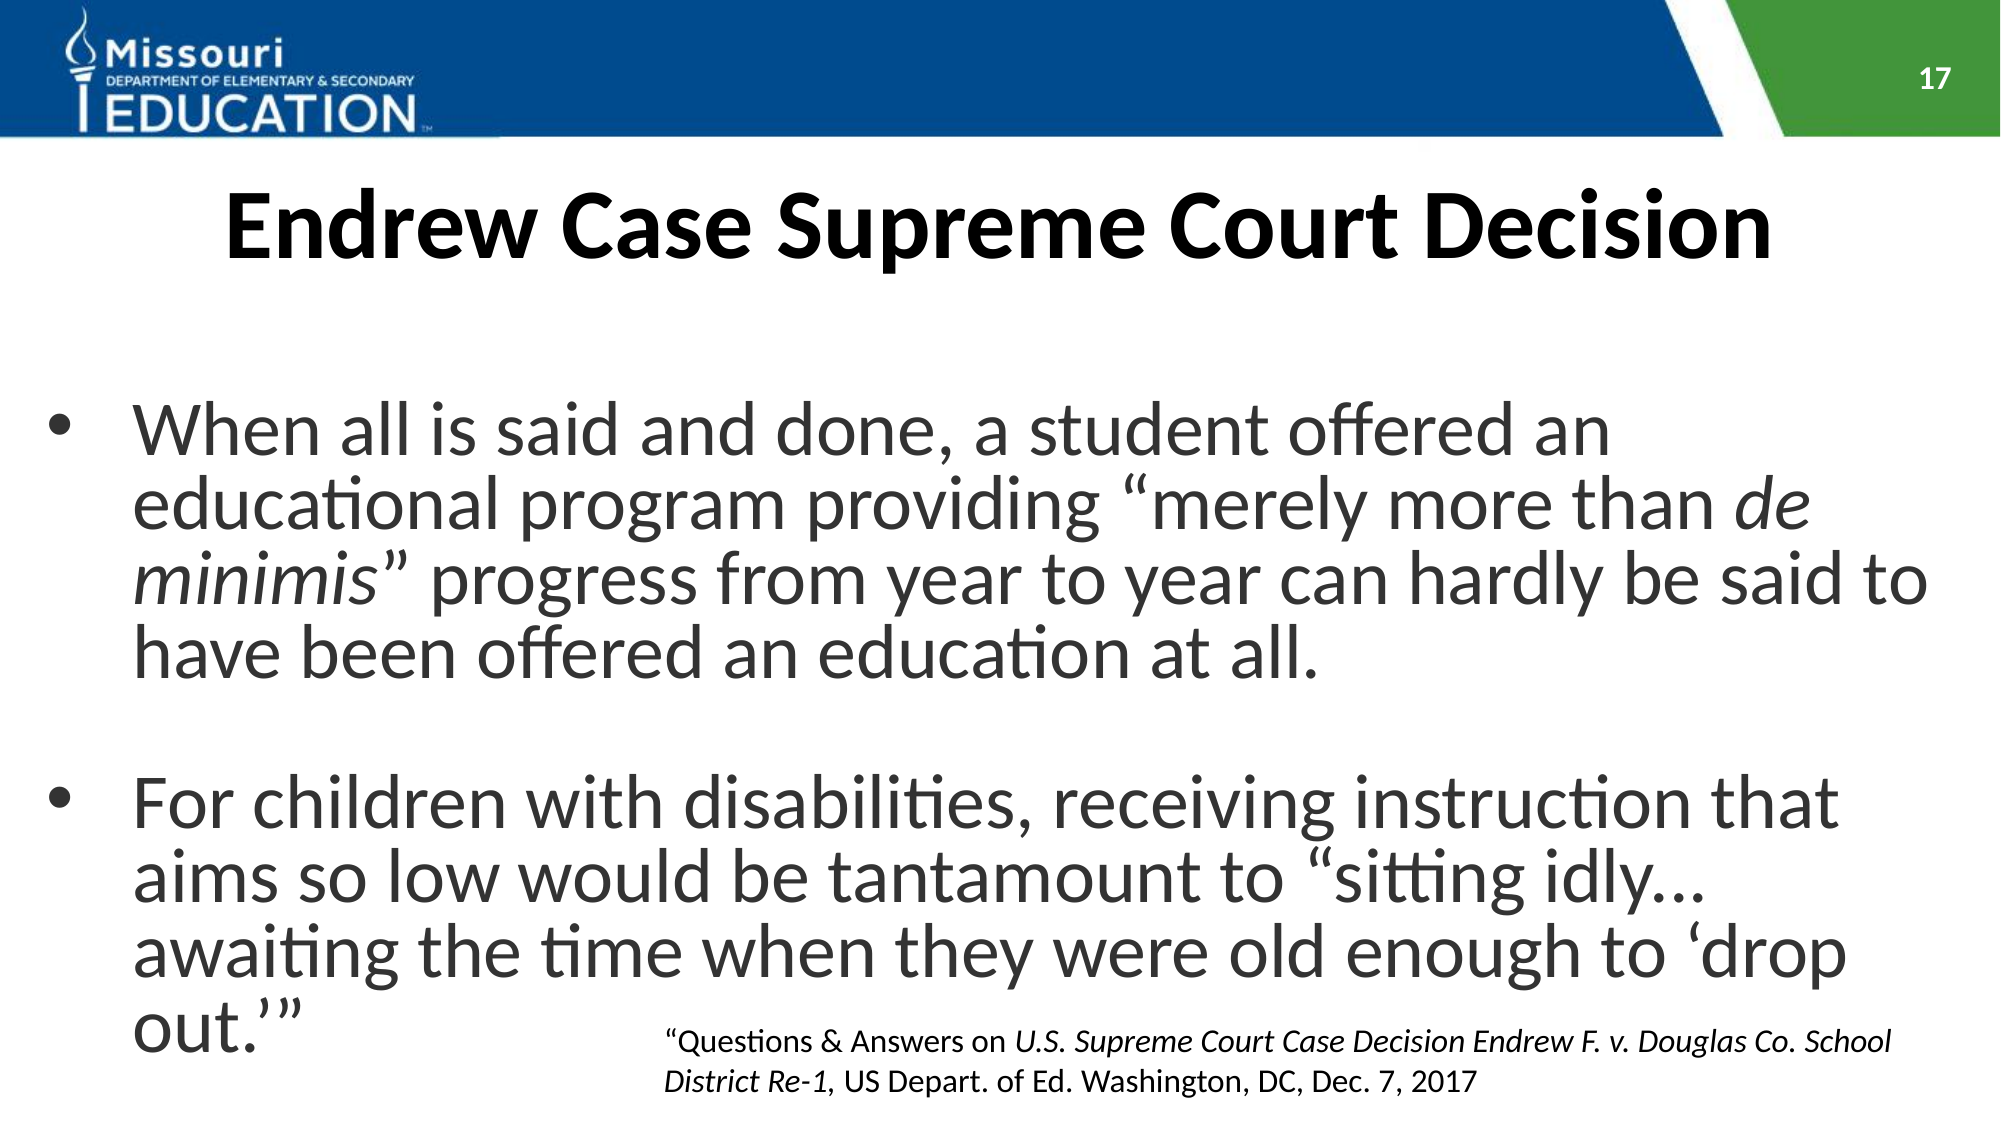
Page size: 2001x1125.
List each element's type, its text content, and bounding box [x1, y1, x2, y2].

picture [0, 0, 2001, 1125]
slide_number 17 [1800, 45, 1967, 106]
text_box “Questions & Answers on U.S. Supreme Court Case Decision Endrew F. v. Douglas Co. School District Re-1, US Depart. of Ed. Washington, DC, Dec. 7, 2017 [643, 999, 2000, 1125]
title Endrew Case Supreme Court Decision [33, 145, 1967, 292]
list When all is said and done, a student offered an educational program providing “merely more than de minimis” progress from year to year can hardly be said to have been offered an education at all. For children with disabilities, receiving instruction that aims so low would be tantamount to “sitting idly... awaiting the time when they were old enough to ‘drop out.’” [12, 292, 1985, 1119]
